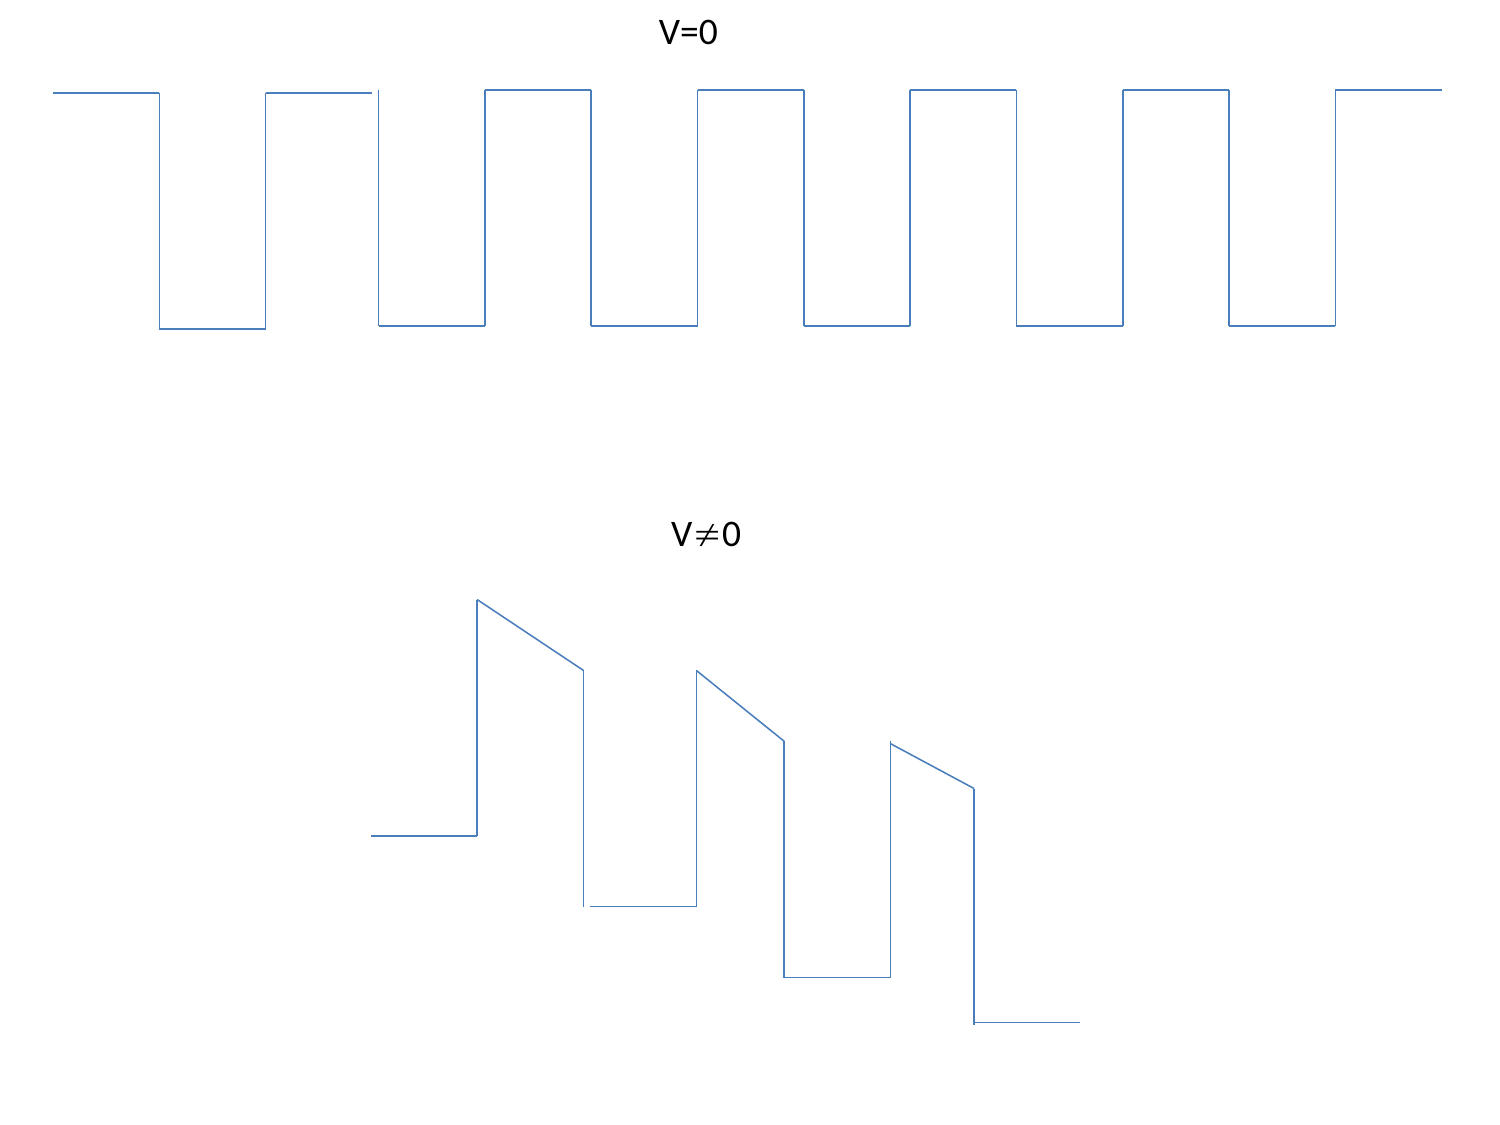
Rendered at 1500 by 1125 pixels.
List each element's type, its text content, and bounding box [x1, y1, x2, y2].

text_box V0 [656, 501, 763, 562]
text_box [890, 743, 975, 789]
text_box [476, 599, 584, 671]
text_box V=0 [644, 0, 751, 60]
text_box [696, 670, 785, 742]
